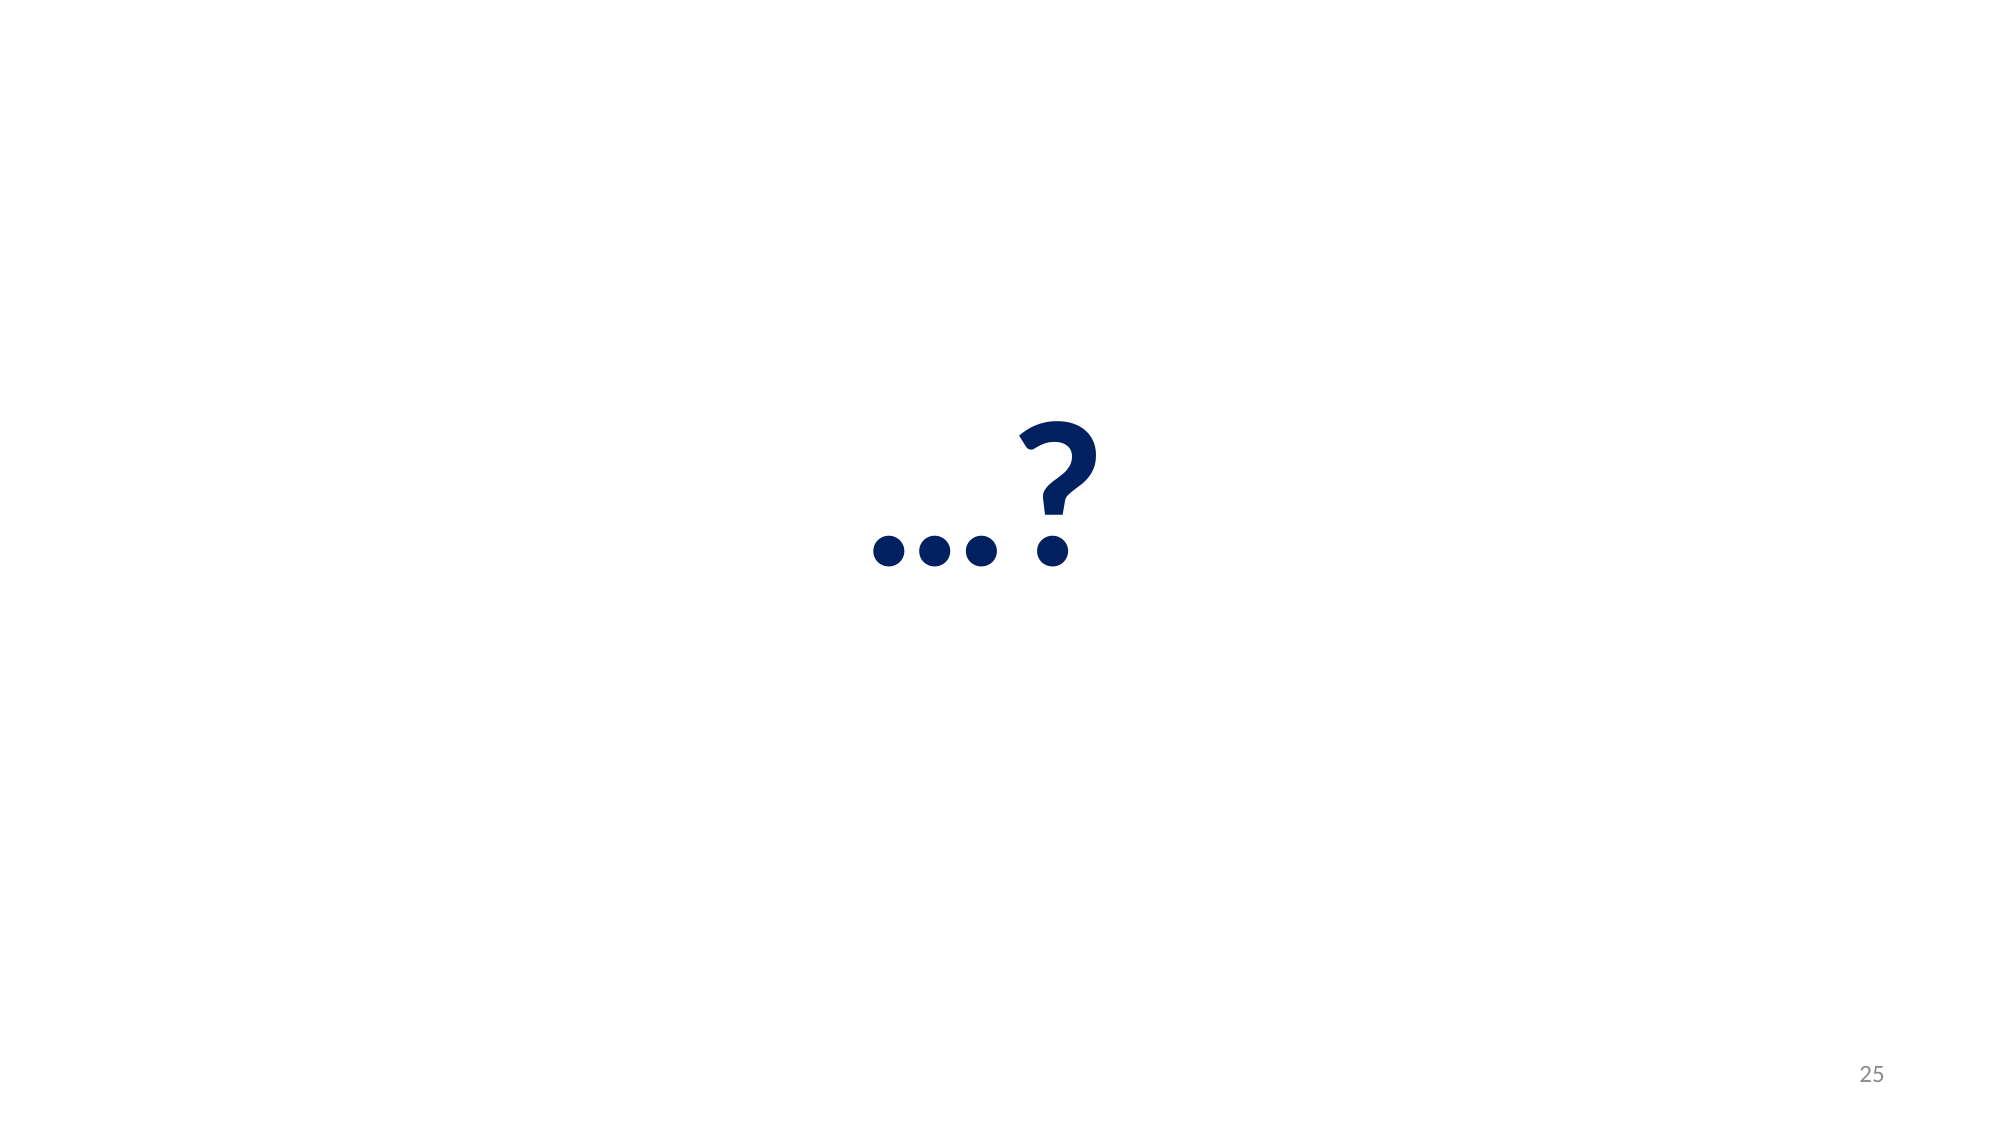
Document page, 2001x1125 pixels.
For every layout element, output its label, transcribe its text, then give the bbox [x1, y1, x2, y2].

text_box …? [846, 349, 1189, 615]
slide_number 25 [1433, 1042, 1900, 1103]
